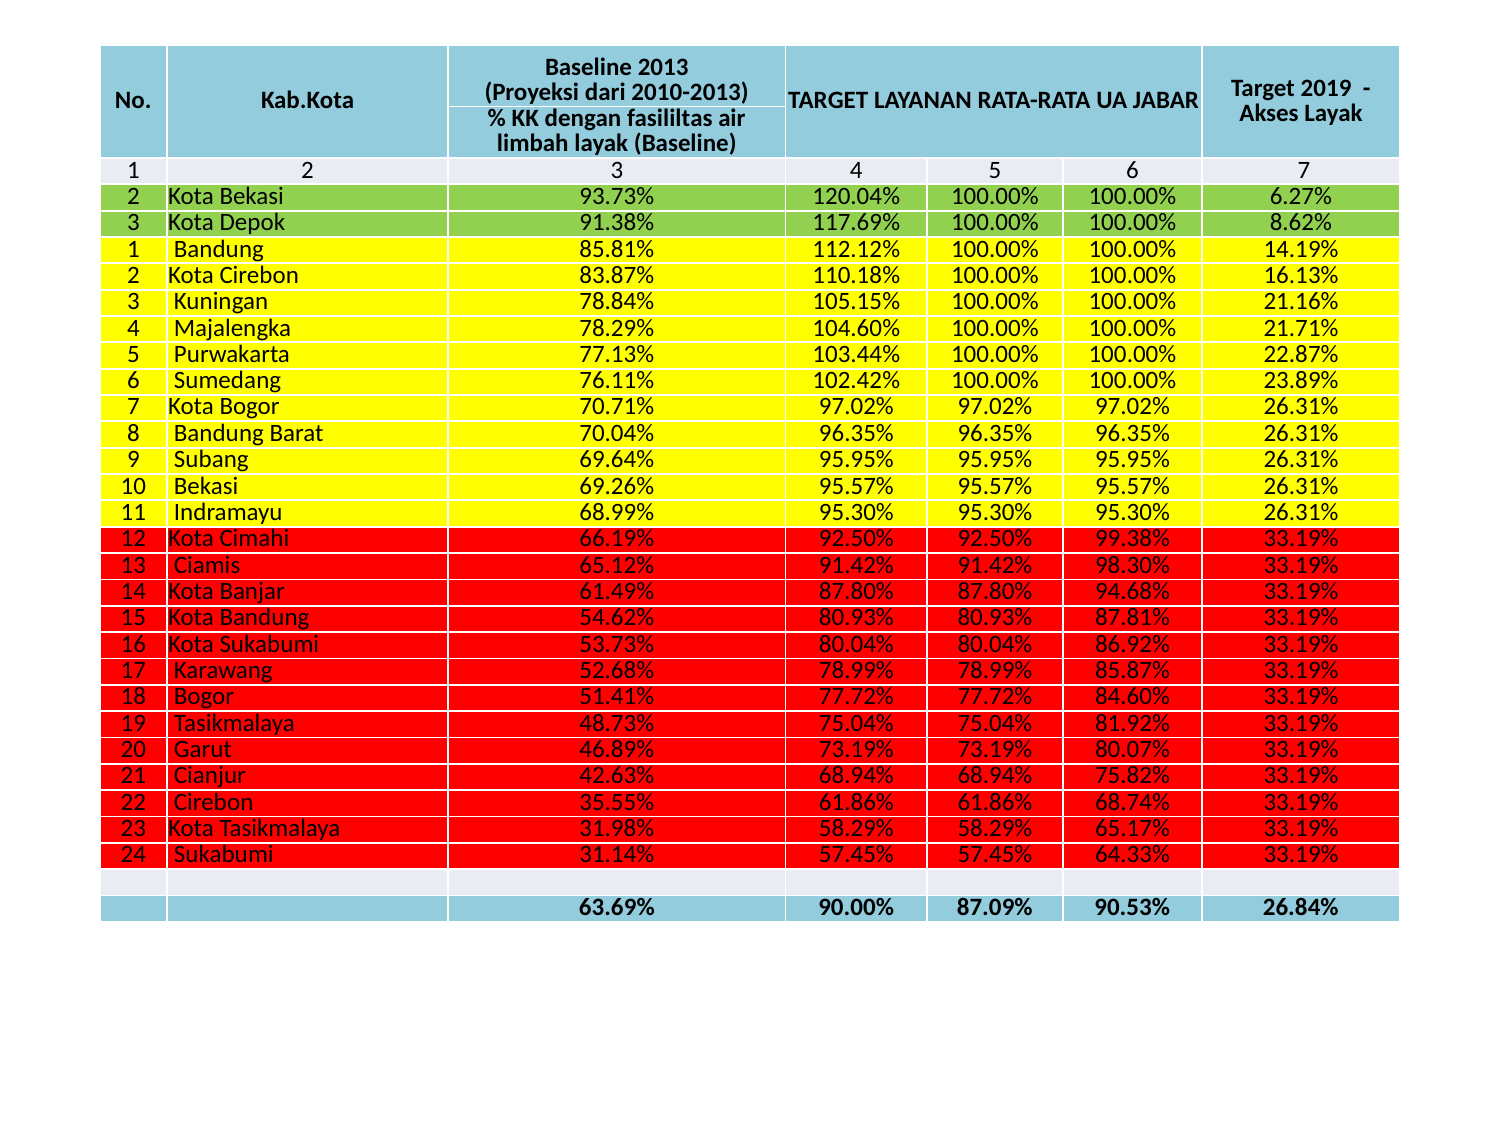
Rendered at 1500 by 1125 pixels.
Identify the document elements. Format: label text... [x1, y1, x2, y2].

table_cell 26.31% [1203, 475, 1399, 499]
table_cell 11 [101, 501, 166, 526]
table_cell 7 [1203, 159, 1399, 183]
table_cell Bogor [168, 686, 447, 710]
table_cell 69.26% [449, 475, 785, 499]
table_cell 24 [101, 844, 166, 868]
table_cell 8.62% [1203, 212, 1399, 236]
table_cell [928, 870, 1062, 895]
table_cell 100.00% [928, 317, 1062, 341]
table_cell 68.74% [1064, 791, 1201, 816]
table_cell Kota Sukabumi [168, 633, 447, 658]
table_cell 100.00% [928, 212, 1062, 236]
table_cell Ciamis [168, 554, 447, 579]
table_cell 7 [101, 396, 166, 420]
table_cell 100.00% [928, 264, 1062, 289]
table_cell 15 [101, 607, 166, 631]
table_cell 95.30% [928, 501, 1062, 526]
table_cell 100.00% [1064, 343, 1201, 368]
table_cell 75.04% [928, 712, 1062, 737]
table_cell 80.04% [786, 633, 926, 658]
table_cell 33.19% [1203, 712, 1399, 737]
table_cell 33.19% [1203, 686, 1399, 710]
table_cell 70.71% [449, 396, 785, 420]
table_cell Subang [168, 449, 447, 473]
table_cell 78.99% [786, 659, 926, 684]
table_cell [101, 870, 166, 895]
table_cell 4 [786, 159, 926, 183]
table_cell 80.93% [786, 607, 926, 631]
table_cell 87.09% [928, 896, 1062, 921]
table_cell 78.84% [449, 291, 785, 315]
table_cell 23.89% [1203, 370, 1399, 394]
table_cell 54.62% [449, 607, 785, 631]
table_cell Kota Cimahi [168, 528, 447, 552]
table_cell 103.44% [786, 343, 926, 368]
table_cell 61.49% [449, 580, 785, 605]
table_cell 13 [101, 554, 166, 579]
table_cell 58.29% [786, 817, 926, 842]
table_cell 19 [101, 712, 166, 737]
table_cell 98.30% [1064, 554, 1201, 579]
table_cell 2 [101, 185, 166, 210]
table_cell Karawang [168, 659, 447, 684]
table_cell 95.95% [1064, 449, 1201, 473]
table_cell 1 [101, 159, 166, 183]
table_cell 77.13% [449, 343, 785, 368]
table_cell 95.57% [786, 475, 926, 499]
table_cell 83.87% [449, 264, 785, 289]
table_cell 53.73% [449, 633, 785, 658]
table_cell 117.69% [786, 212, 926, 236]
table_cell 12 [101, 528, 166, 552]
table_cell 10 [101, 475, 166, 499]
table_cell 66.19% [449, 528, 785, 552]
table_cell 65.12% [449, 554, 785, 579]
table_cell 17 [101, 659, 166, 684]
table_cell 100.00% [928, 238, 1062, 262]
table_cell 75.04% [786, 712, 926, 737]
table_cell 1 [101, 238, 166, 262]
table_cell 46.89% [449, 738, 785, 763]
table_cell Garut [168, 738, 447, 763]
table_cell [168, 896, 447, 921]
table_cell 76.11% [449, 370, 785, 394]
table_cell 73.19% [786, 738, 926, 763]
table_cell 96.35% [786, 422, 926, 447]
table_cell 4 [101, 317, 166, 341]
table_cell 97.02% [928, 396, 1062, 420]
table_cell [449, 870, 785, 895]
table_cell 75.82% [1064, 765, 1201, 789]
table_cell Sukabumi [168, 844, 447, 868]
table_cell 85.81% [449, 238, 785, 262]
table_cell 33.19% [1203, 765, 1399, 789]
table_cell Bandung Barat [168, 422, 447, 447]
table_cell Majalengka [168, 317, 447, 341]
table_cell 26.31% [1203, 396, 1399, 420]
table_cell 65.17% [1064, 817, 1201, 842]
table_cell 104.60% [786, 317, 926, 341]
table_cell 110.18% [786, 264, 926, 289]
table_cell 90.00% [786, 896, 926, 921]
table_cell % KK dengan fasililtas air limbah layak (Baseline) [449, 107, 785, 157]
table_cell Kuningan [168, 291, 447, 315]
table_cell 90.53% [1064, 896, 1201, 921]
table_cell 42.63% [449, 765, 785, 789]
table_cell 33.19% [1203, 791, 1399, 816]
table_cell [1064, 870, 1201, 895]
table_cell 92.50% [928, 528, 1062, 552]
table_cell Purwakarta [168, 343, 447, 368]
table_cell 23 [101, 817, 166, 842]
table_cell 96.35% [1064, 422, 1201, 447]
table_cell 26.31% [1203, 501, 1399, 526]
table_cell 95.30% [1064, 501, 1201, 526]
table_cell 105.15% [786, 291, 926, 315]
table_header Baseline 2013 (Proyeksi dari 2010-2013) [449, 46, 785, 106]
table_cell 9 [101, 449, 166, 473]
table_cell 33.19% [1203, 607, 1399, 631]
table_cell Kota Bandung [168, 607, 447, 631]
table_cell 58.29% [928, 817, 1062, 842]
table_cell 22.87% [1203, 343, 1399, 368]
table_cell [786, 870, 926, 895]
table_cell 51.41% [449, 686, 785, 710]
table_cell 80.07% [1064, 738, 1201, 763]
table_cell 64.33% [1064, 844, 1201, 868]
table_cell 100.00% [1064, 238, 1201, 262]
table_cell 96.35% [928, 422, 1062, 447]
table_cell 57.45% [786, 844, 926, 868]
table_cell 100.00% [928, 343, 1062, 368]
table_cell 100.00% [928, 185, 1062, 210]
table_cell 33.19% [1203, 659, 1399, 684]
table_cell 14.19% [1203, 238, 1399, 262]
table_cell 6 [1064, 159, 1201, 183]
table_cell 33.19% [1203, 844, 1399, 868]
table_cell 100.00% [928, 370, 1062, 394]
table_cell 97.02% [786, 396, 926, 420]
table_cell 63.69% [449, 896, 785, 921]
table_cell 87.80% [928, 580, 1062, 605]
table_cell 100.00% [1064, 370, 1201, 394]
table_cell 2 [101, 264, 166, 289]
table_cell 33.19% [1203, 580, 1399, 605]
table_cell 77.72% [786, 686, 926, 710]
table_header Kab.Kota [168, 46, 447, 157]
table_cell Tasikmalaya [168, 712, 447, 737]
table_cell 92.50% [786, 528, 926, 552]
table_cell 100.00% [1064, 212, 1201, 236]
table_cell 95.95% [928, 449, 1062, 473]
table_cell 91.42% [928, 554, 1062, 579]
table_cell 91.38% [449, 212, 785, 236]
table_cell 84.60% [1064, 686, 1201, 710]
table_cell Indramayu [168, 501, 447, 526]
table_cell [1203, 870, 1399, 895]
table_cell 52.68% [449, 659, 785, 684]
table_cell 86.92% [1064, 633, 1201, 658]
table_cell 22 [101, 791, 166, 816]
table_cell Bandung [168, 238, 447, 262]
table_cell 21.16% [1203, 291, 1399, 315]
table_cell 21 [101, 765, 166, 789]
table_cell 100.00% [1064, 317, 1201, 341]
table_cell 2 [168, 159, 447, 183]
table_cell 26.84% [1203, 896, 1399, 921]
table_cell 6 [101, 370, 166, 394]
table_cell Kota Bekasi [168, 185, 447, 210]
table_cell 68.99% [449, 501, 785, 526]
table_cell 14 [101, 580, 166, 605]
table_cell Kota Tasikmalaya [168, 817, 447, 842]
table_cell 85.87% [1064, 659, 1201, 684]
table_cell 73.19% [928, 738, 1062, 763]
table_cell 95.57% [928, 475, 1062, 499]
table_cell 20 [101, 738, 166, 763]
table_cell 77.72% [928, 686, 1062, 710]
table_cell 3 [101, 291, 166, 315]
table_cell 26.31% [1203, 422, 1399, 447]
table_cell 68.94% [928, 765, 1062, 789]
table_cell 95.30% [786, 501, 926, 526]
table_cell 18 [101, 686, 166, 710]
table_cell 100.00% [1064, 291, 1201, 315]
table_cell 95.57% [1064, 475, 1201, 499]
table_cell 120.04% [786, 185, 926, 210]
table_cell Kota Cirebon [168, 264, 447, 289]
table_cell 94.68% [1064, 580, 1201, 605]
table_cell 6.27% [1203, 185, 1399, 210]
table_cell [168, 870, 447, 895]
table_cell Kota Banjar [168, 580, 447, 605]
table_cell 61.86% [786, 791, 926, 816]
table_cell 95.95% [786, 449, 926, 473]
table_cell 100.00% [1064, 185, 1201, 210]
table_cell 80.93% [928, 607, 1062, 631]
table_cell 99.38% [1064, 528, 1201, 552]
table_cell Cirebon [168, 791, 447, 816]
table_cell 33.19% [1203, 633, 1399, 658]
table_cell 16.13% [1203, 264, 1399, 289]
table_cell 33.19% [1203, 554, 1399, 579]
table_cell 33.19% [1203, 738, 1399, 763]
table_cell Bekasi [168, 475, 447, 499]
table_cell 5 [928, 159, 1062, 183]
table_cell 3 [101, 212, 166, 236]
table_cell 78.99% [928, 659, 1062, 684]
table_cell 87.81% [1064, 607, 1201, 631]
table_cell Cianjur [168, 765, 447, 789]
table_cell Sumedang [168, 370, 447, 394]
table_cell [101, 896, 166, 921]
table_cell 68.94% [786, 765, 926, 789]
table_cell 112.12% [786, 238, 926, 262]
table_cell 57.45% [928, 844, 1062, 868]
table_header No. [101, 46, 166, 157]
table_cell 31.14% [449, 844, 785, 868]
table_header TARGET LAYANAN RATA-RATA UA JABAR [786, 46, 1201, 157]
table_cell 26.31% [1203, 449, 1399, 473]
table_cell 69.64% [449, 449, 785, 473]
table_cell 16 [101, 633, 166, 658]
table_cell 21.71% [1203, 317, 1399, 341]
table_cell 31.98% [449, 817, 785, 842]
table_cell 100.00% [928, 291, 1062, 315]
table_cell 81.92% [1064, 712, 1201, 737]
table_header Target 2019 - Akses Layak [1203, 46, 1399, 157]
table_cell 33.19% [1203, 817, 1399, 842]
table_cell Kota Depok [168, 212, 447, 236]
table_cell 97.02% [1064, 396, 1201, 420]
table_cell 8 [101, 422, 166, 447]
table_cell 5 [101, 343, 166, 368]
table_cell 33.19% [1203, 528, 1399, 552]
table_cell 61.86% [928, 791, 1062, 816]
table_cell 70.04% [449, 422, 785, 447]
table_cell 93.73% [449, 185, 785, 210]
table_cell 80.04% [928, 633, 1062, 658]
table_cell 35.55% [449, 791, 785, 816]
table_cell Kota Bogor [168, 396, 447, 420]
table_cell 100.00% [1064, 264, 1201, 289]
table_cell 87.80% [786, 580, 926, 605]
table_cell 78.29% [449, 317, 785, 341]
table_cell 3 [449, 159, 785, 183]
table_cell 48.73% [449, 712, 785, 737]
table_cell 102.42% [786, 370, 926, 394]
table_cell 91.42% [786, 554, 926, 579]
